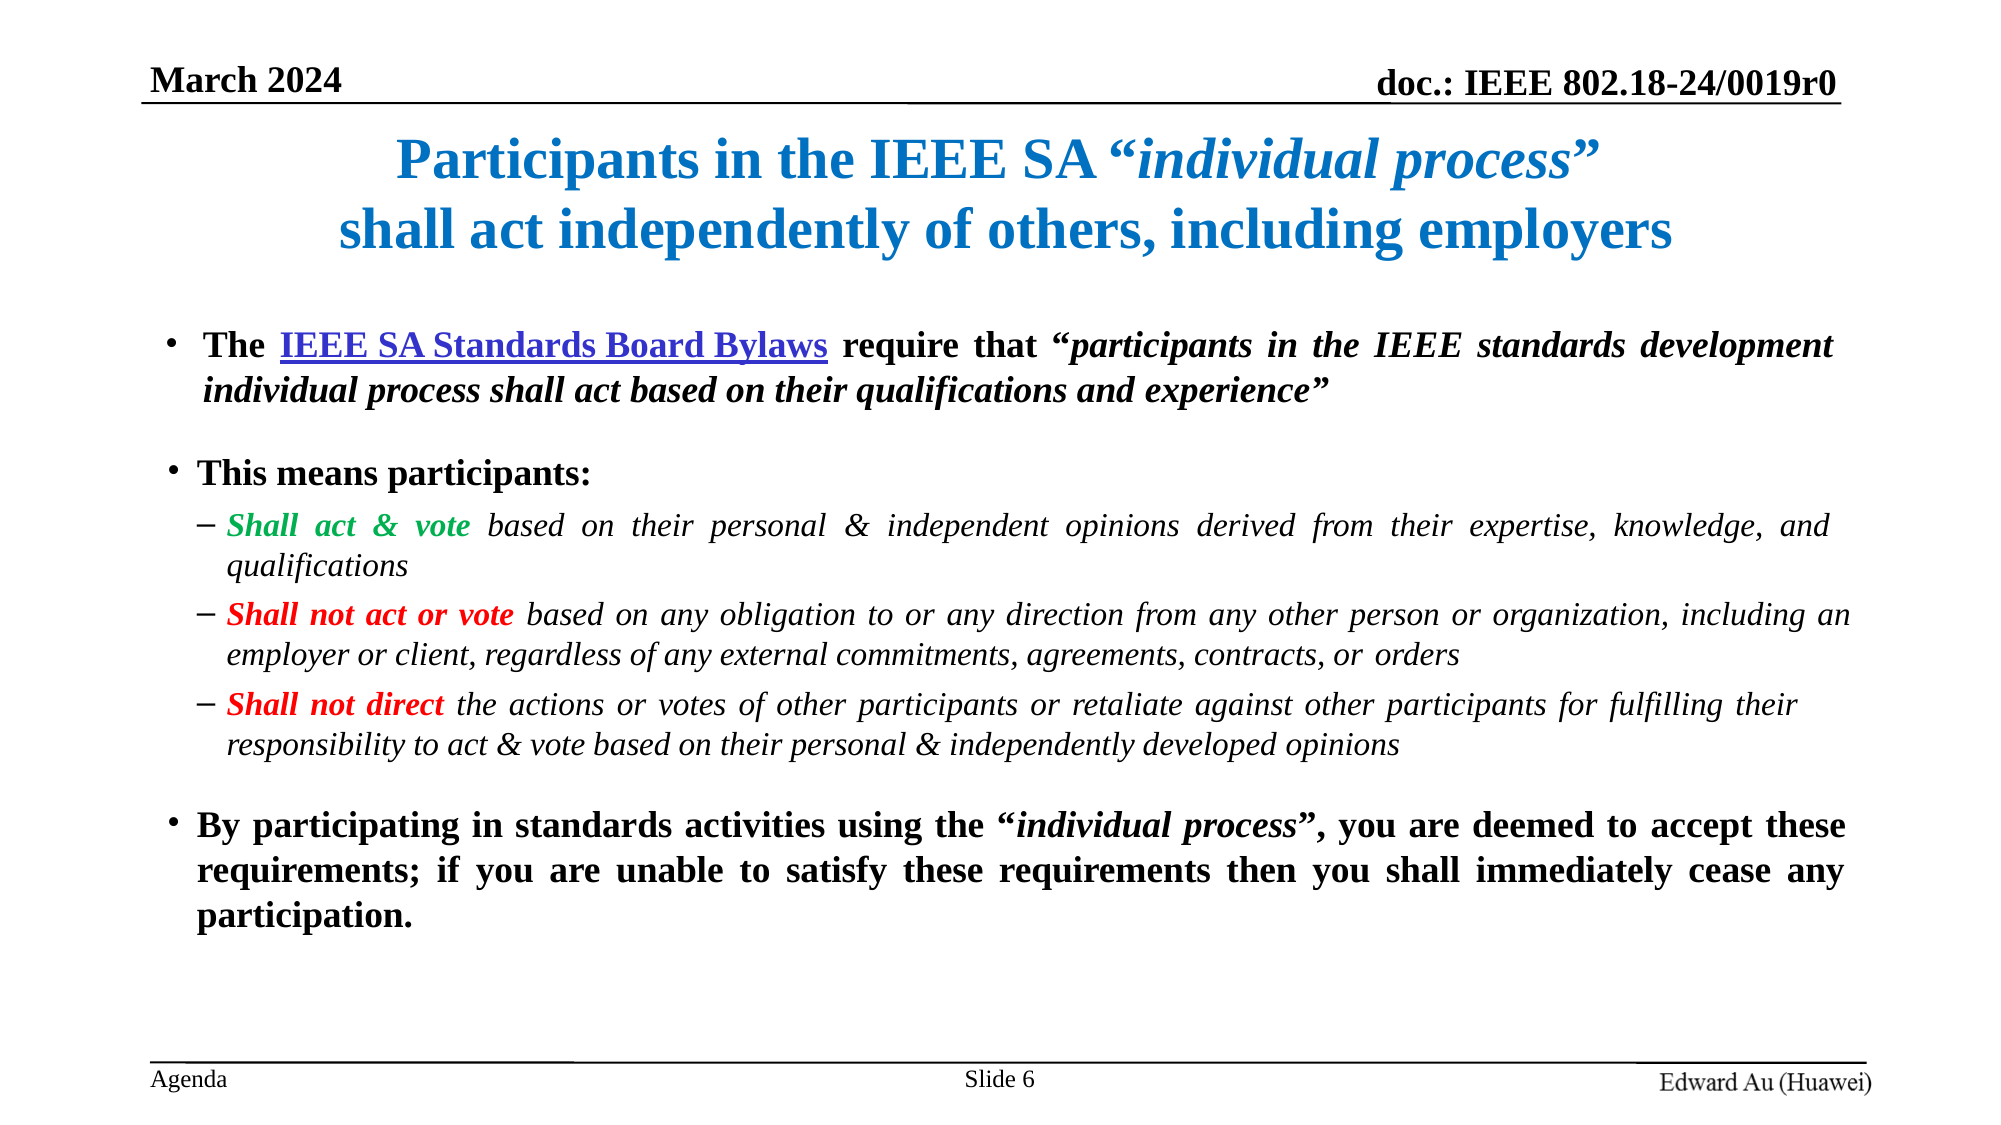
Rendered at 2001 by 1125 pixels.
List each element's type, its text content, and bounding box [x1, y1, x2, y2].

picture [1174, 1058, 1887, 1113]
slide_number Slide 6 [933, 1061, 1067, 1123]
list The IEEE SA Standards Board Bylaws require that “participants in the IEEE standards development individual process shall act based on their qualifications and experience” This means participants: Shall act & vote based on their personal & independent opinions derived from their expertise, knowledge, and qualifications Shall not act or vote based on any obligation to or any direction from any other person or organization, including an employer or client, regardless of any external commitments, agreements, contracts, or orders Shall not direct the actions or votes of other participants or retaliate against other participants for fulfilling their responsibility to act & vote based on their personal & independently developed opinions By participating in standards activities using the “individual process”, you are deemed to accept these requirements; if you are unable to satisfy these requirements then you shall immediately cease any participation. [149, 312, 1869, 988]
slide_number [149, 54, 651, 101]
title Participants in the IEEE SA “individual process” shall act independently of others, including employers [162, 104, 1851, 276]
